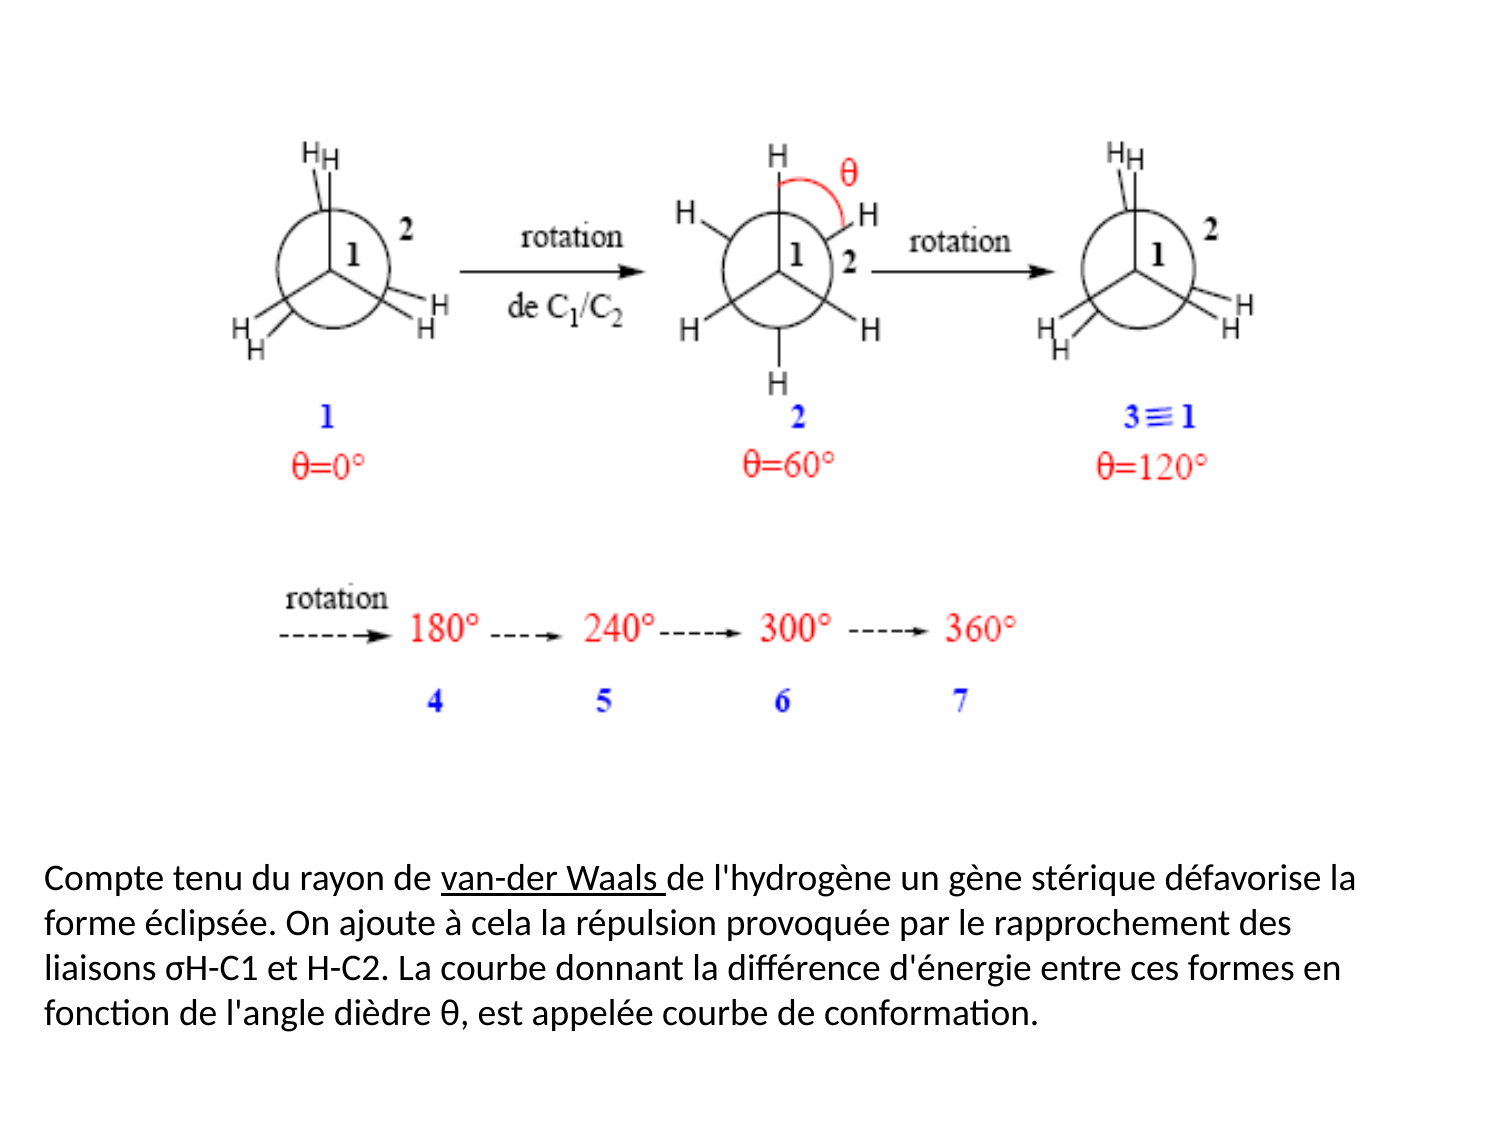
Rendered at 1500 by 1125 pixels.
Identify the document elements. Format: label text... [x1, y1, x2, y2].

text_box Compte tenu du rayon de van-der Waals de l'hydrogène un gène stérique défavorise la forme éclipsée. On ajoute à cela la répulsion provoquée par le rapprochement des liaisons σH-C1 et H-C2. La courbe donnant la différence d'énergie entre ces formes en fonction de l'angle dièdre θ, est appelée courbe de conformation. [29, 845, 1500, 1041]
picture [218, 0, 1318, 870]
